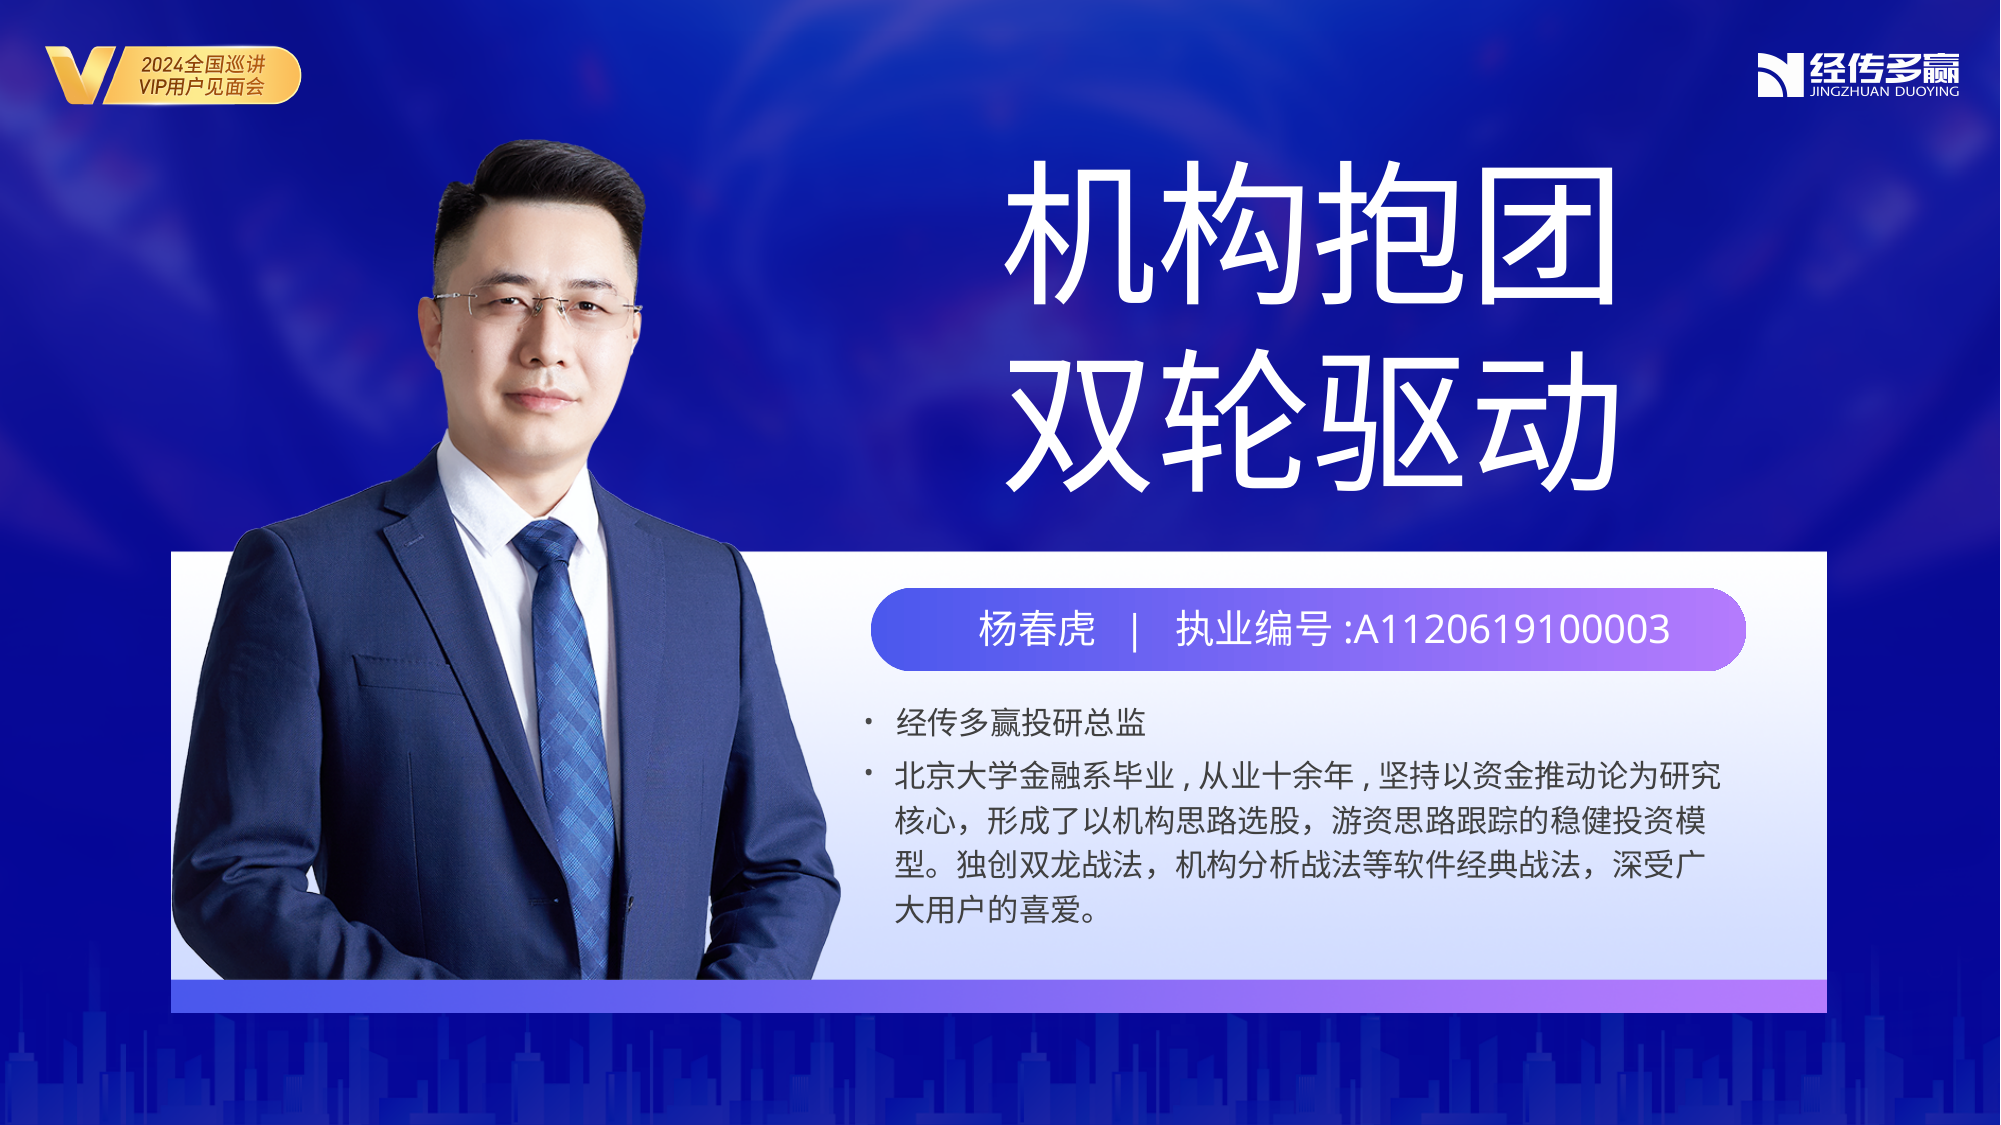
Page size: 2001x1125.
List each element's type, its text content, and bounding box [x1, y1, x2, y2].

text_box 机构抱团 双轮驱动 [824, 129, 1802, 530]
picture [0, 0, 2000, 1125]
